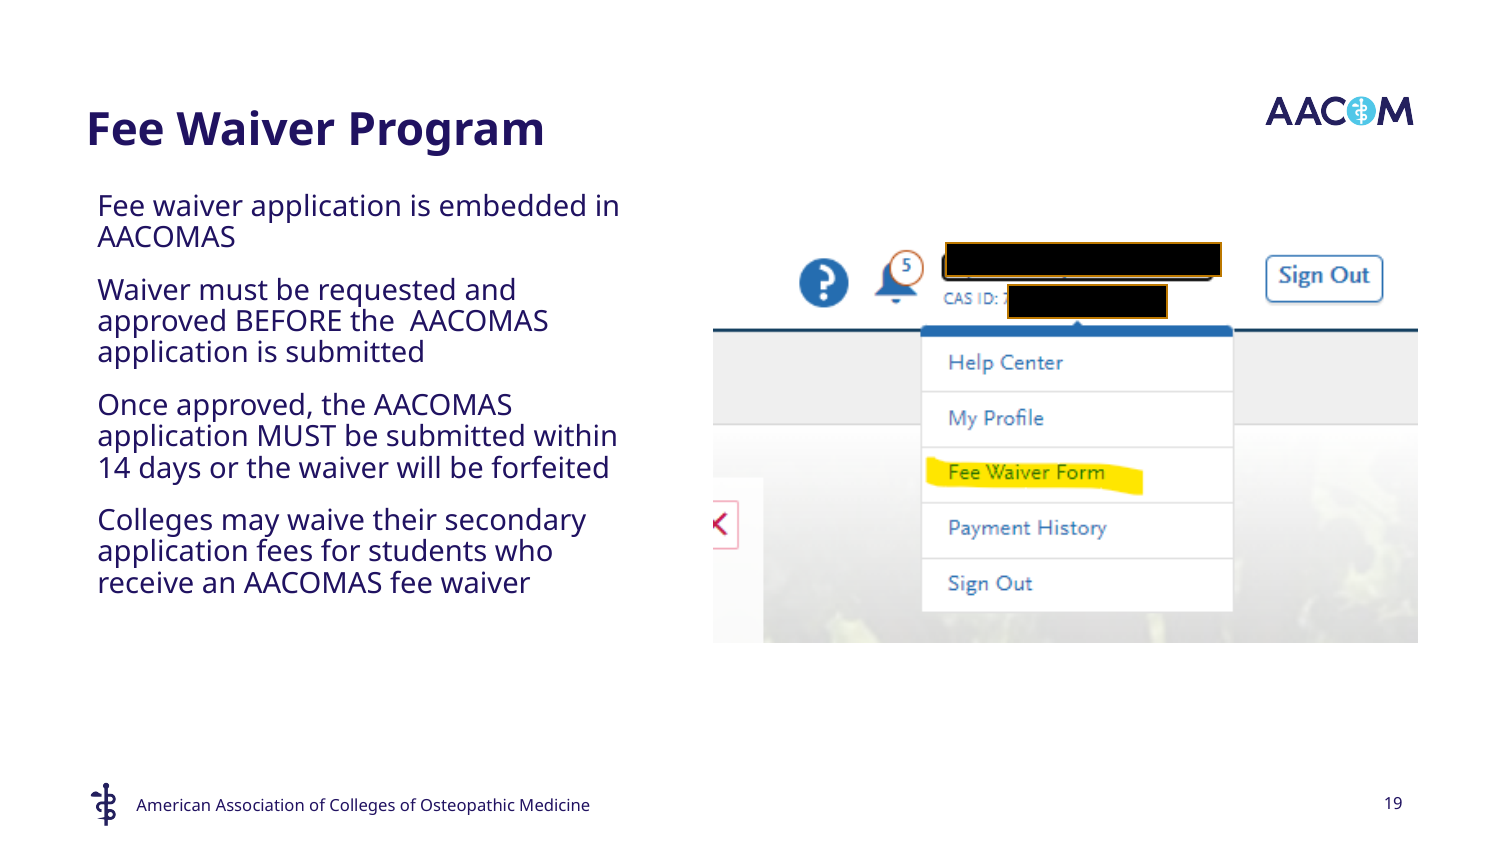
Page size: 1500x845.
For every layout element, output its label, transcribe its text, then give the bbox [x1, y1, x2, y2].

picture [89, 781, 118, 828]
title Fee Waiver Program [70, 98, 1222, 166]
picture [1263, 94, 1416, 127]
slide_number 19 [1251, 782, 1418, 828]
list Fee waiver application is embedded in AACOMAS Waiver must be requested and approved BEFORE the AACOMAS application is submitted Once approved, the AACOMAS application MUST be submitted within 14 days or the waiver will be forfeited Colleges may waive their secondary application fees for students who receive an AACOMAS fee waiver [82, 184, 641, 765]
picture [713, 239, 1418, 643]
